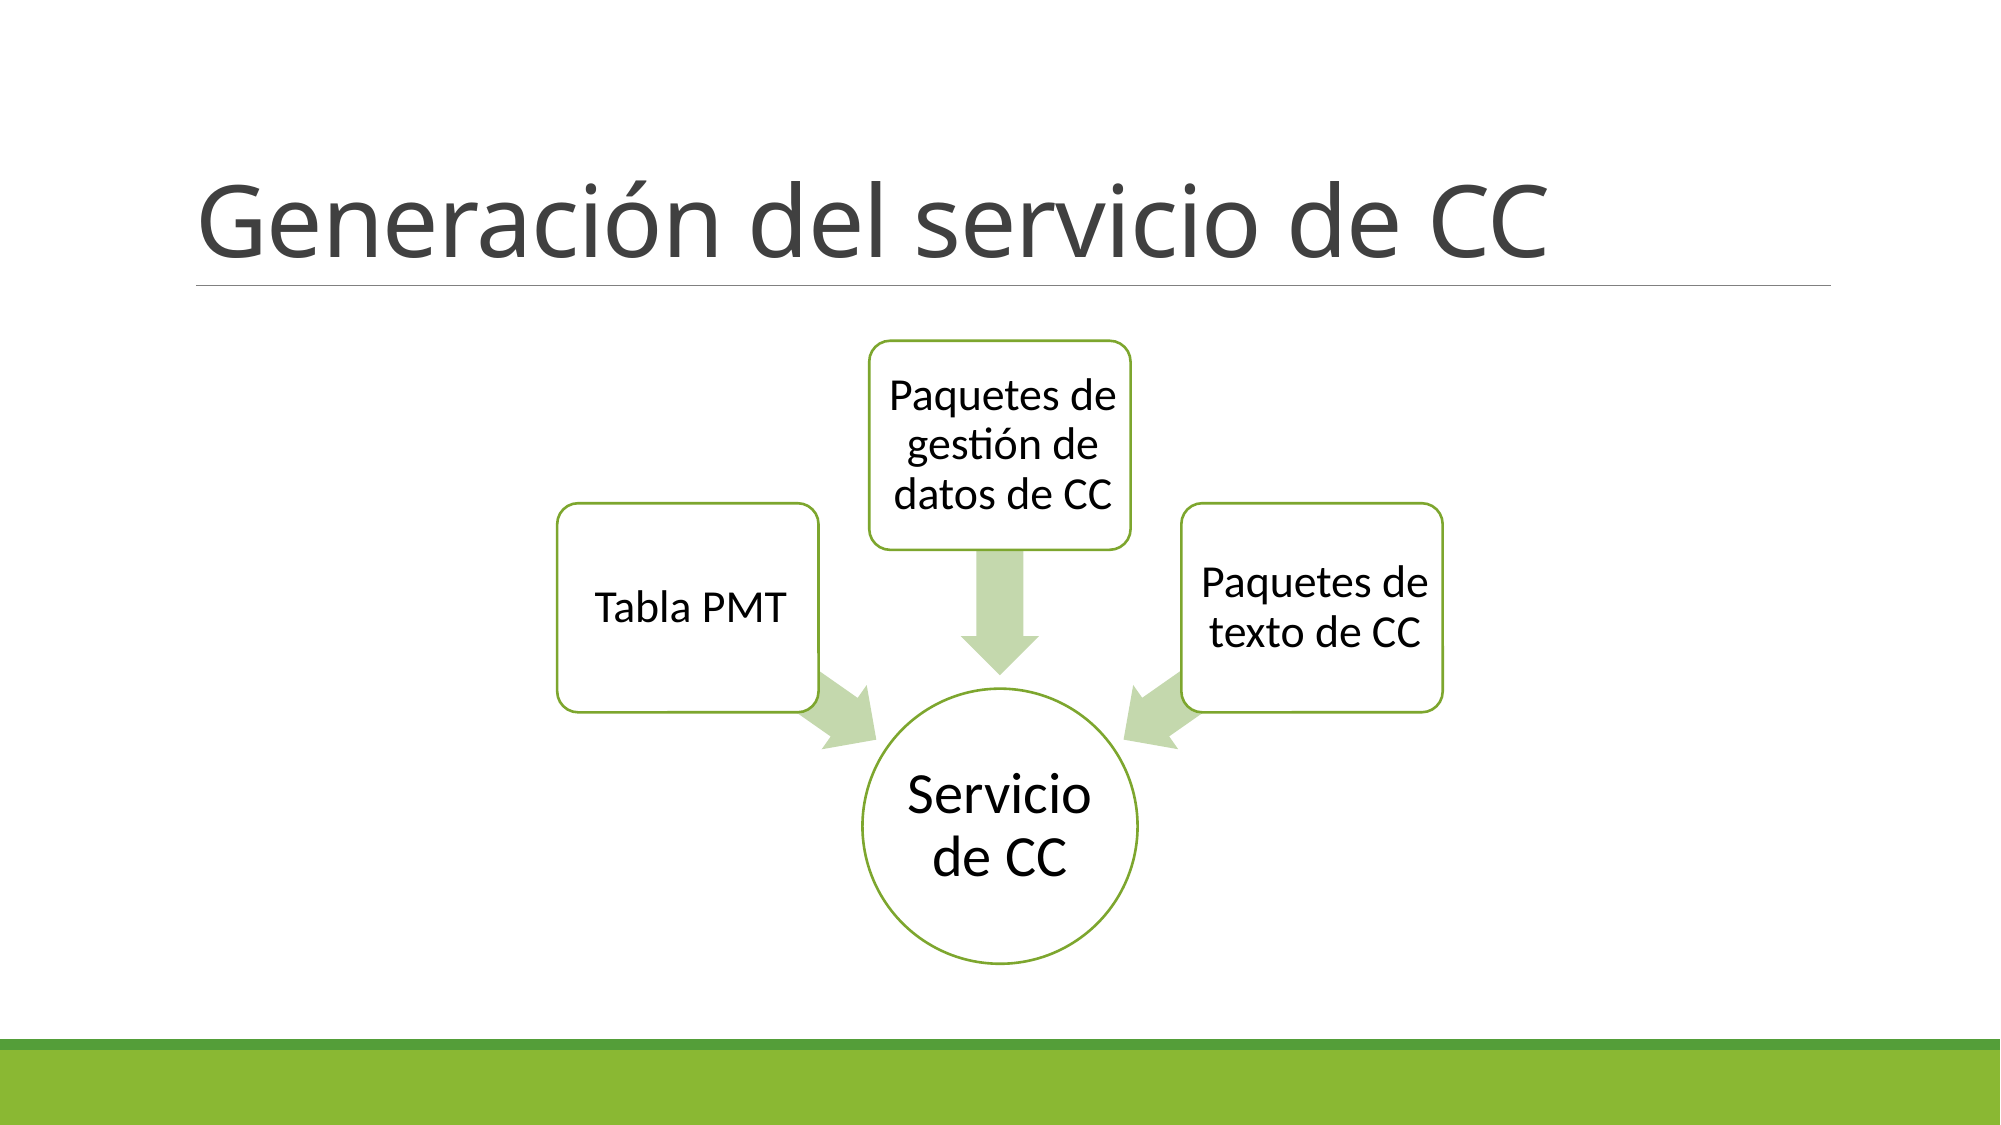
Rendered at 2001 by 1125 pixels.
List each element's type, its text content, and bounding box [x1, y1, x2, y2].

title Generación del servicio de CC [180, 47, 1830, 285]
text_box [489, 339, 1510, 965]
